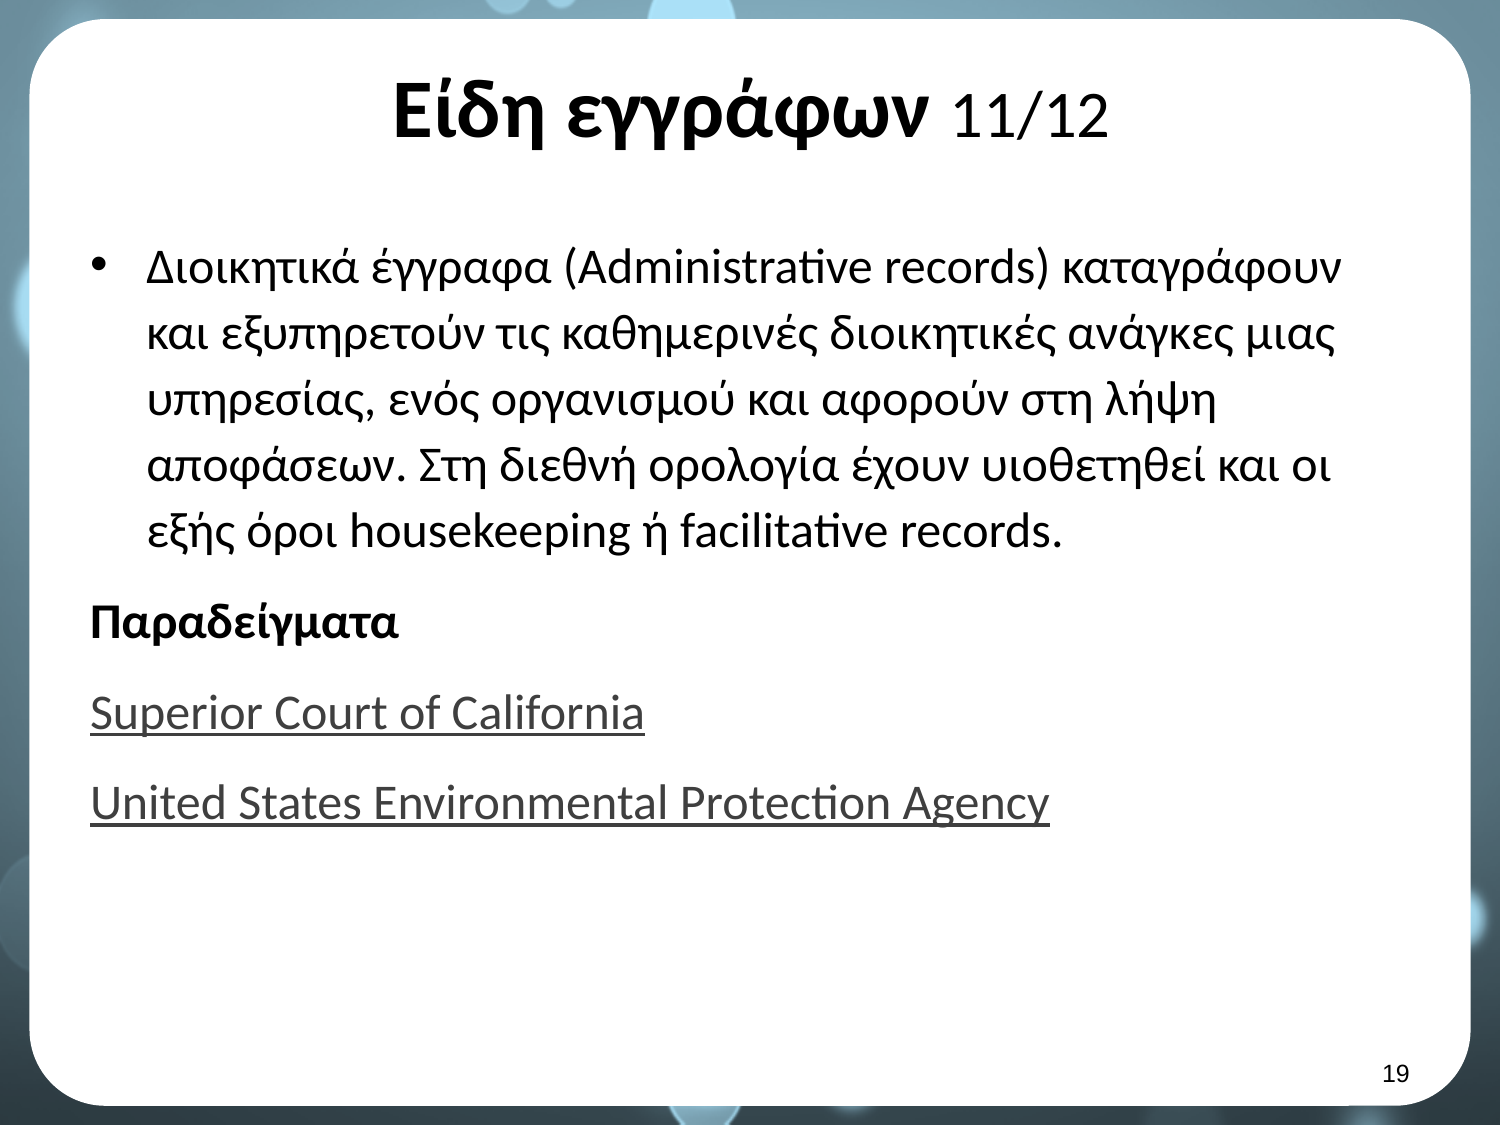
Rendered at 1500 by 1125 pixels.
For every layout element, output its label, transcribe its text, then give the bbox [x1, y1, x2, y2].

slide_number 18 [1074, 1042, 1425, 1103]
list Διοικητικά έγγραφα (Administrative records) καταγράφουν και εξυπηρετούν τις καθημερινές διοικητικές ανάγκες μιας υπηρεσίας, ενός οργανισμού και αφορούν στη λήψη αποφάσεων. Στη διεθνή ορολογία έχουν υιοθετηθεί και οι εξής όροι housekeeping ή facilitative records. Παραδείγματα Superior Court of California United States Environmental Protection Agency [75, 219, 1425, 1047]
title Είδη εγγράφων 11/12 [76, 23, 1427, 185]
